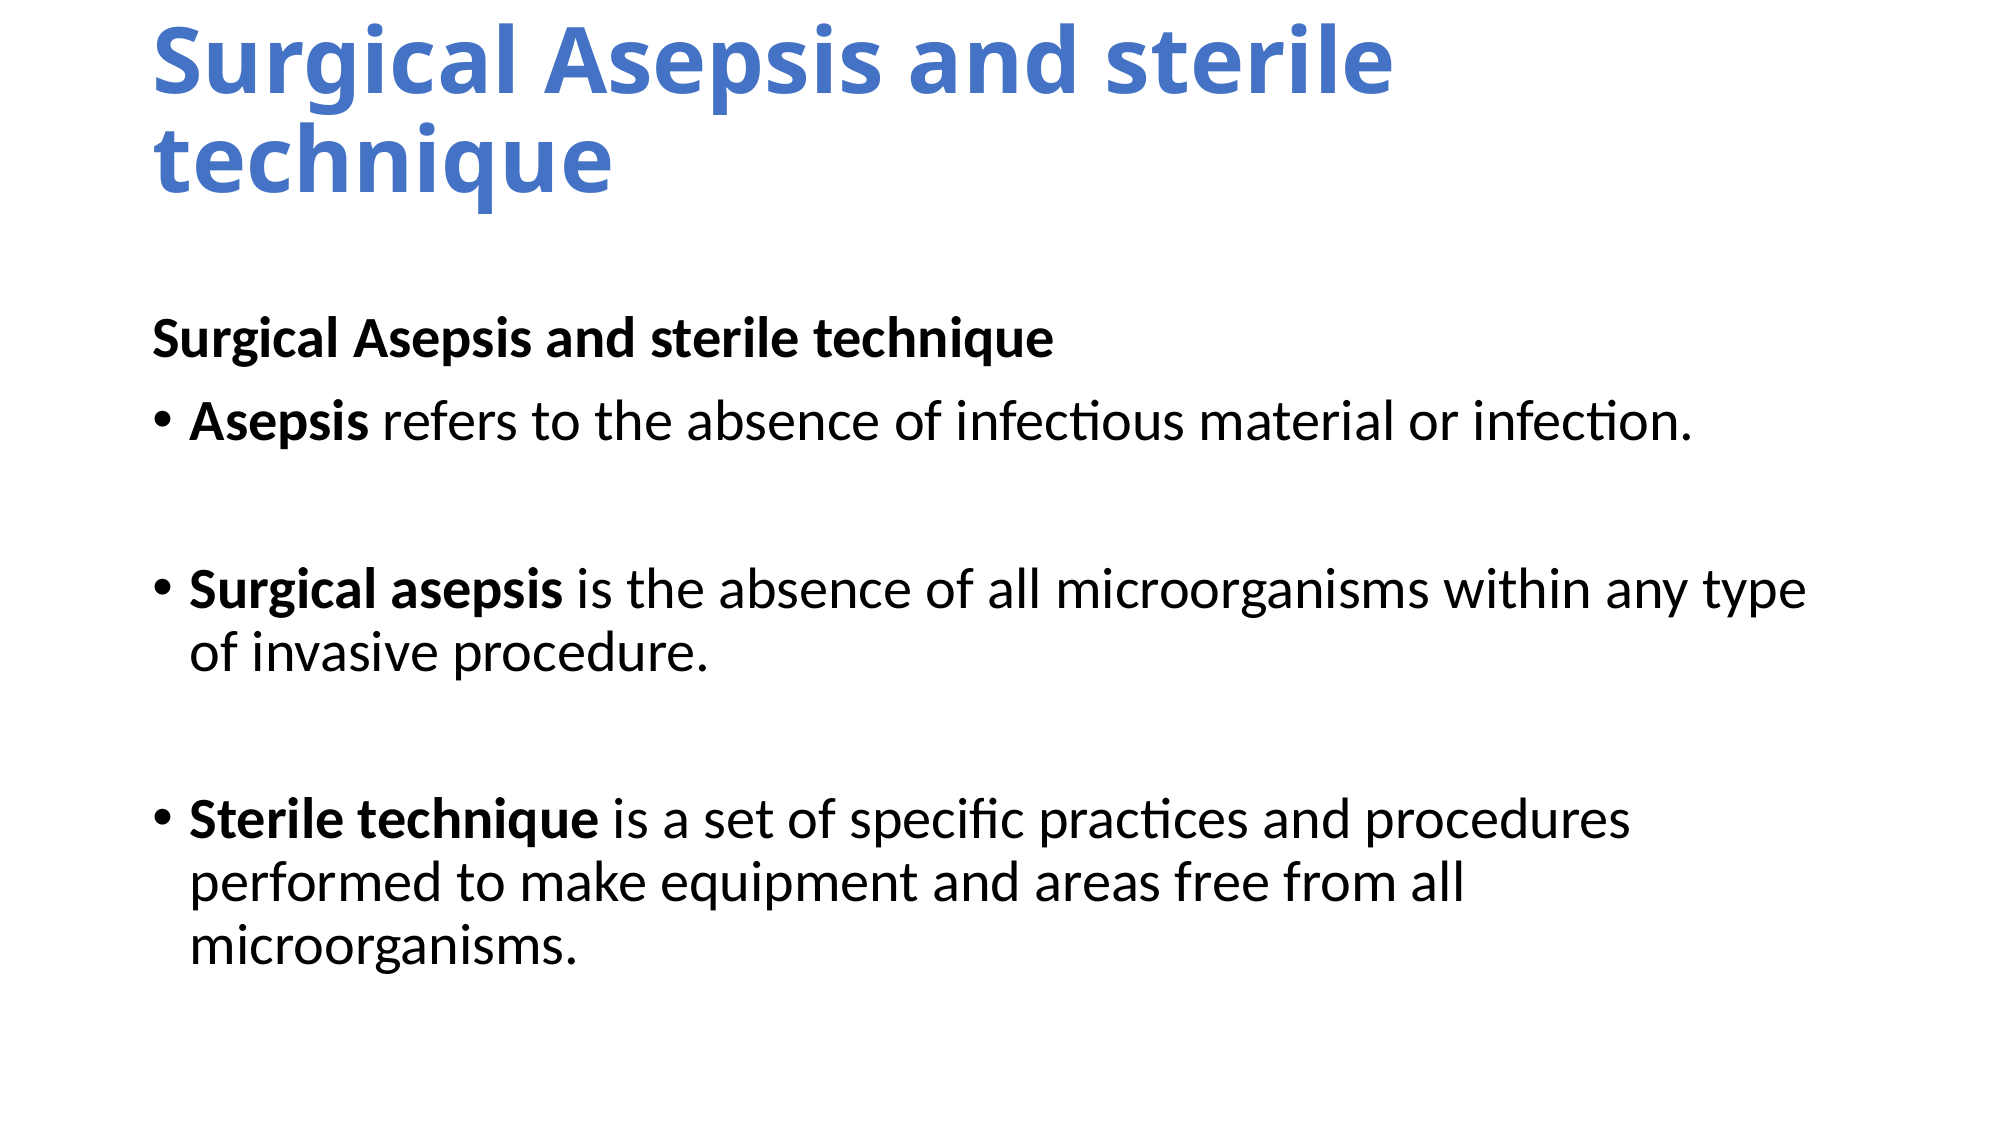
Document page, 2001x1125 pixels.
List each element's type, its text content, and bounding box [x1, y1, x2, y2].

list Surgical Asepsis and sterile technique Asepsis refers to the absence of infectious material or infection. Surgical asepsis is the absence of all microorganisms within any type of invasive procedure. Sterile technique is a set of specific practices and procedures performed to make equipment and areas free from all microorganisms. [137, 299, 1863, 1014]
title Surgical Asepsis and sterile technique [137, 59, 1863, 278]
